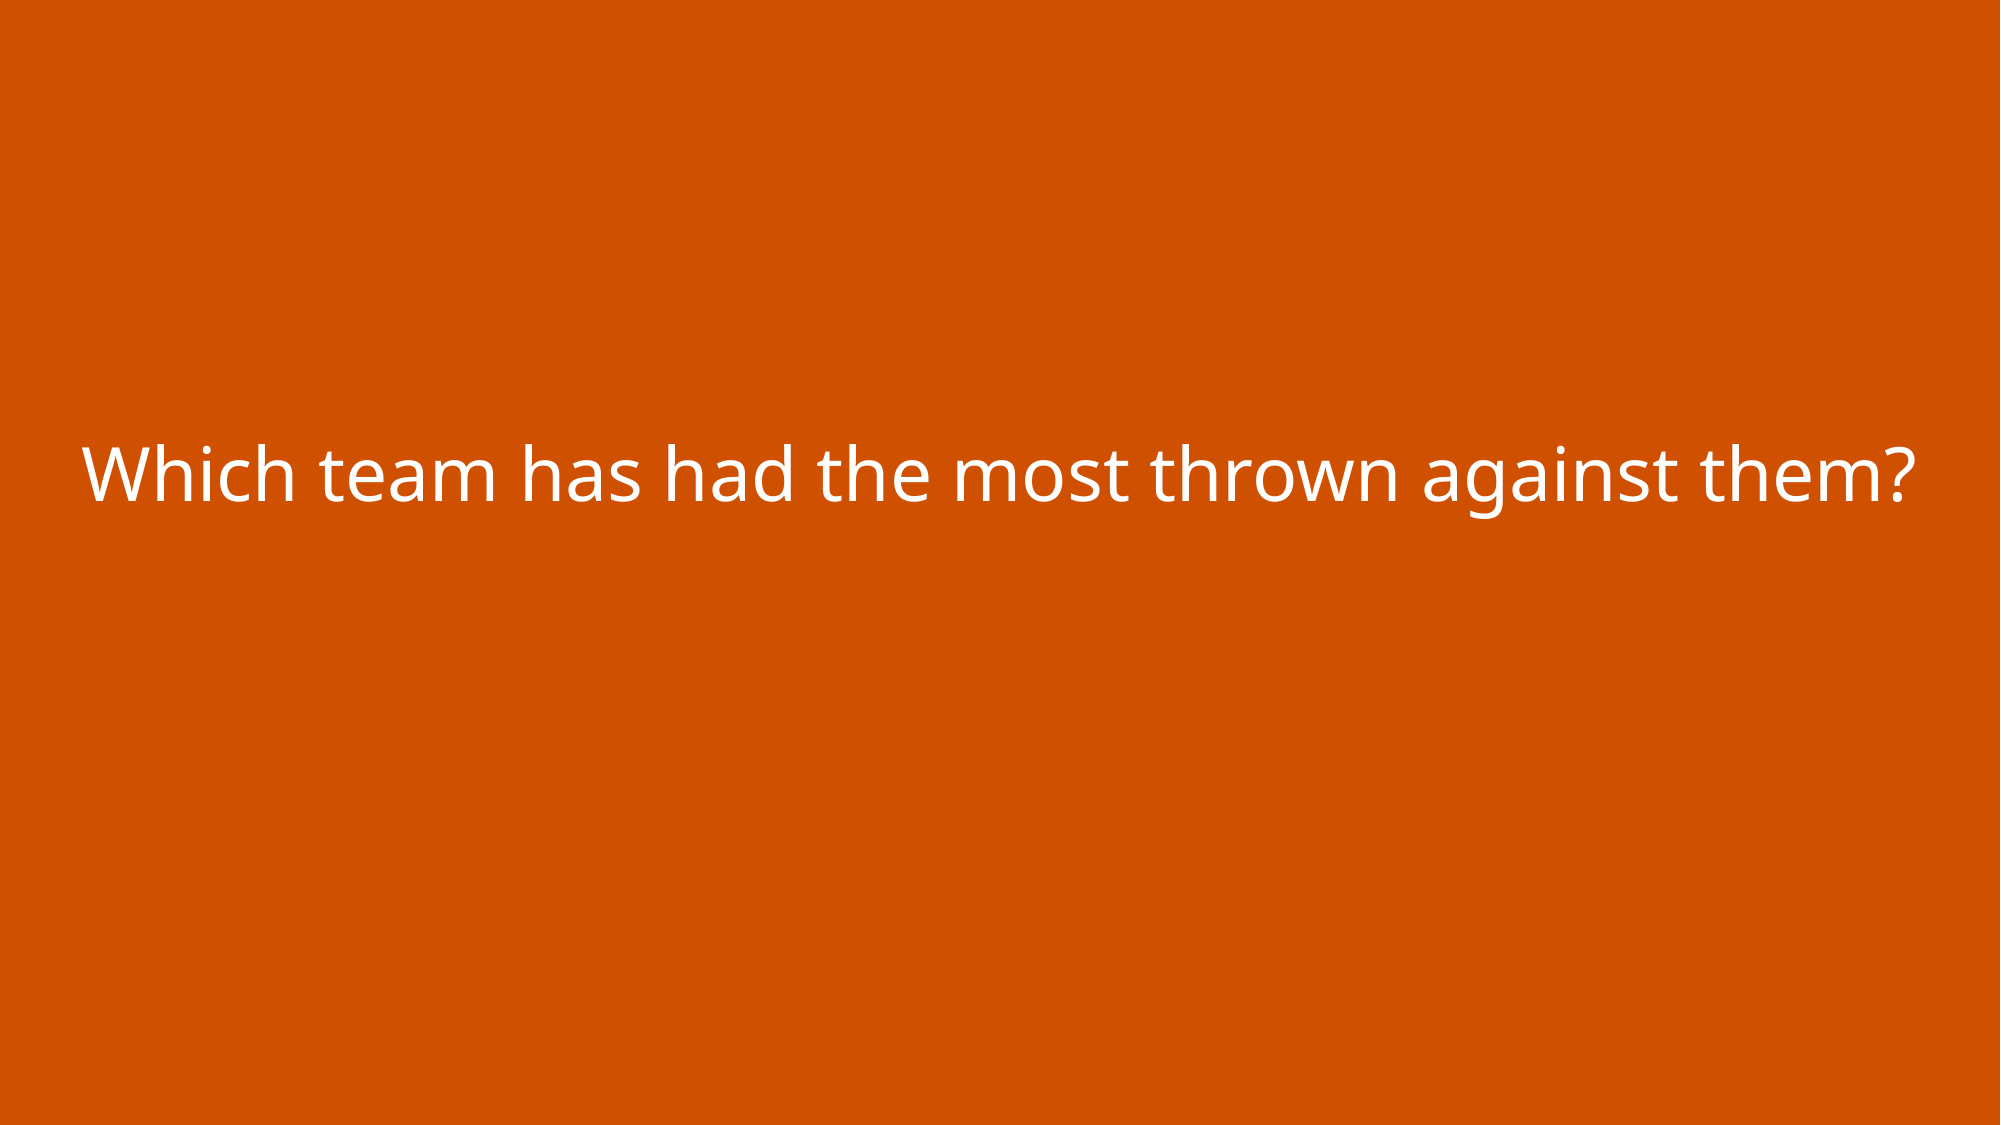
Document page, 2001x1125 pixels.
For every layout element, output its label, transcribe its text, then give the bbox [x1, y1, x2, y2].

text_box Which team has had the most thrown against them? [24, 418, 1975, 524]
